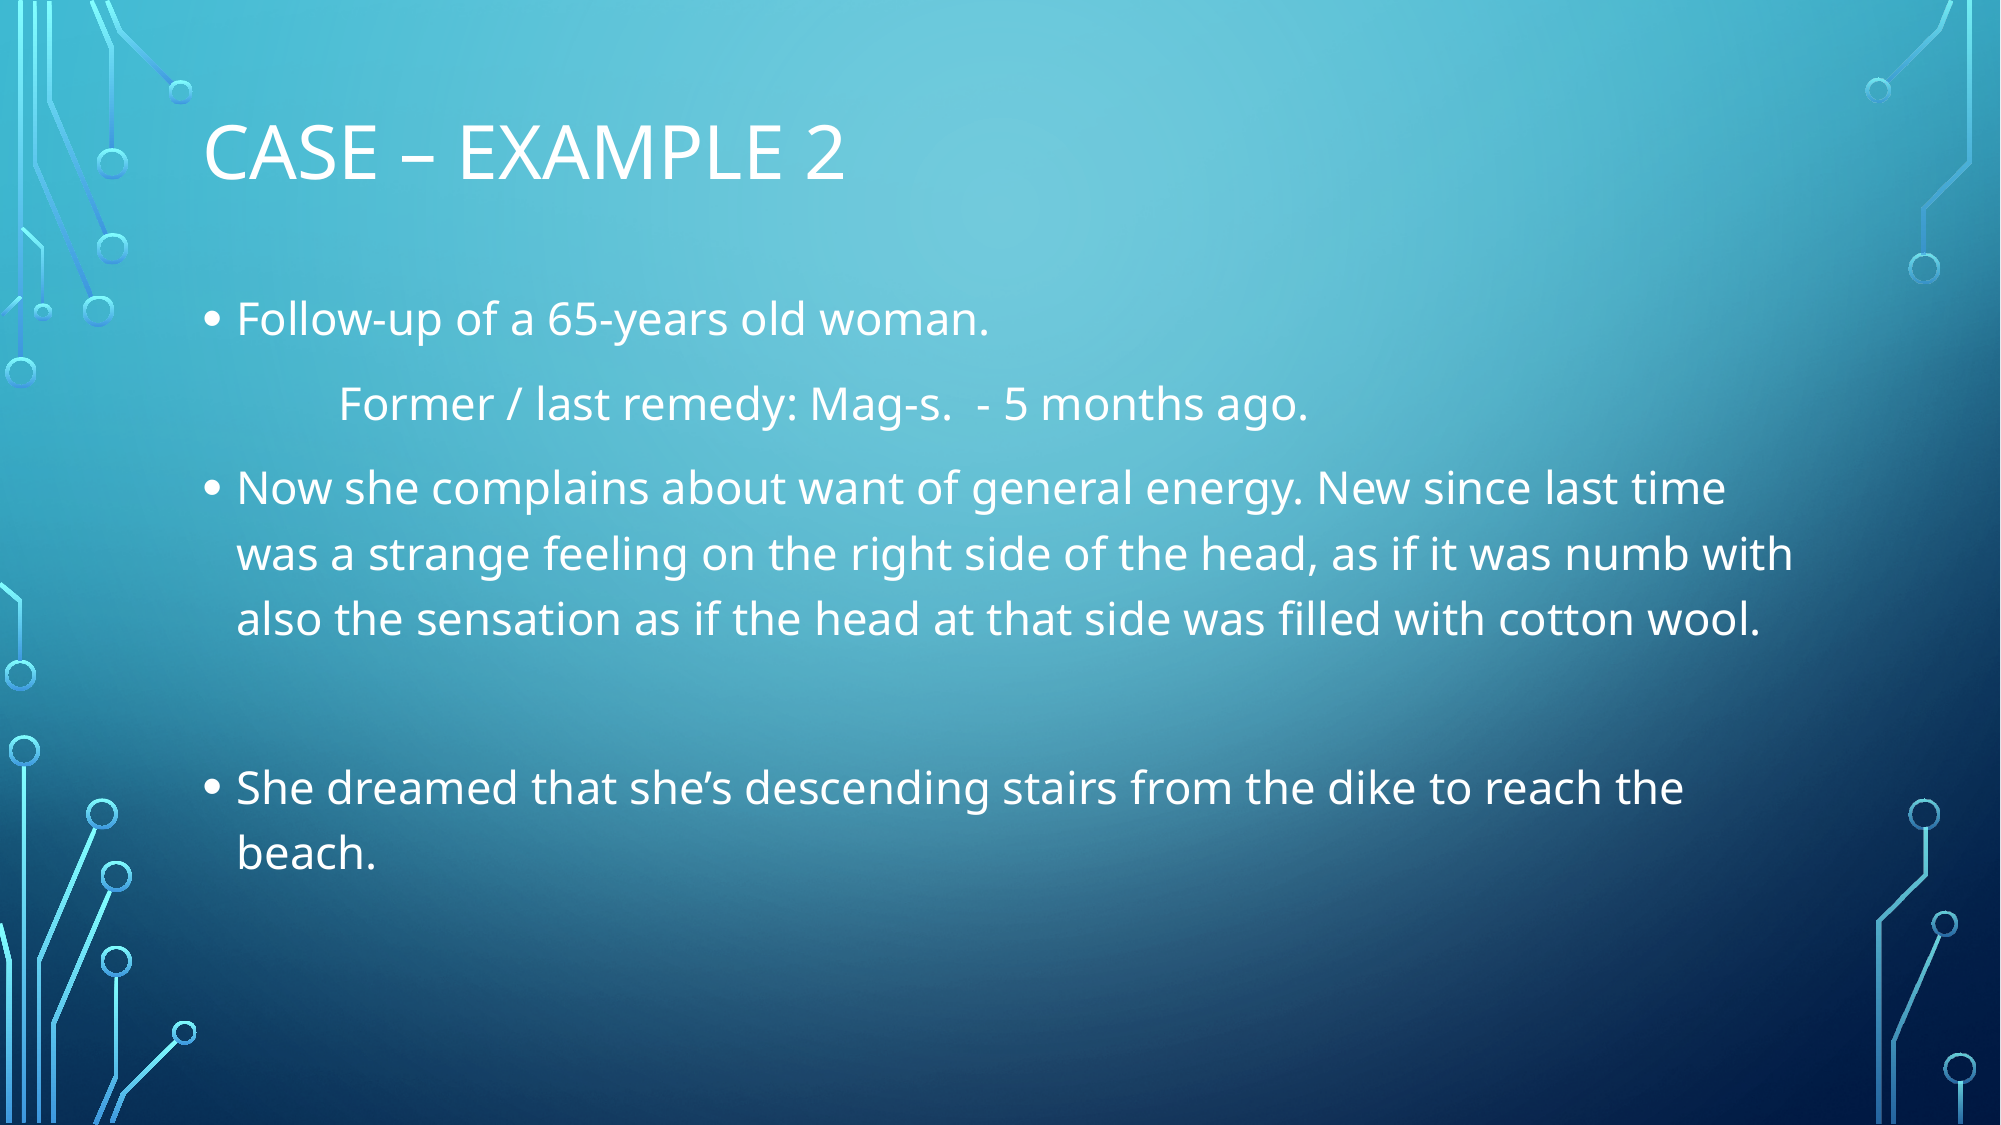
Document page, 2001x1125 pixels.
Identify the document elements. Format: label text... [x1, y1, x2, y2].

title Case – EXAMPLE 2 [187, 38, 1813, 272]
list Follow-up of a 65-years old woman. Former / last remedy: Mag-s. - 5 months ago. Now she complains about want of general energy. New since last time was a strange feeling on the right side of the head, as if it was numb with also the sensation as if the head at that side was filled with cotton wool. She dreamed that she’s descending stairs from the dike to reach the beach. [187, 272, 1813, 950]
